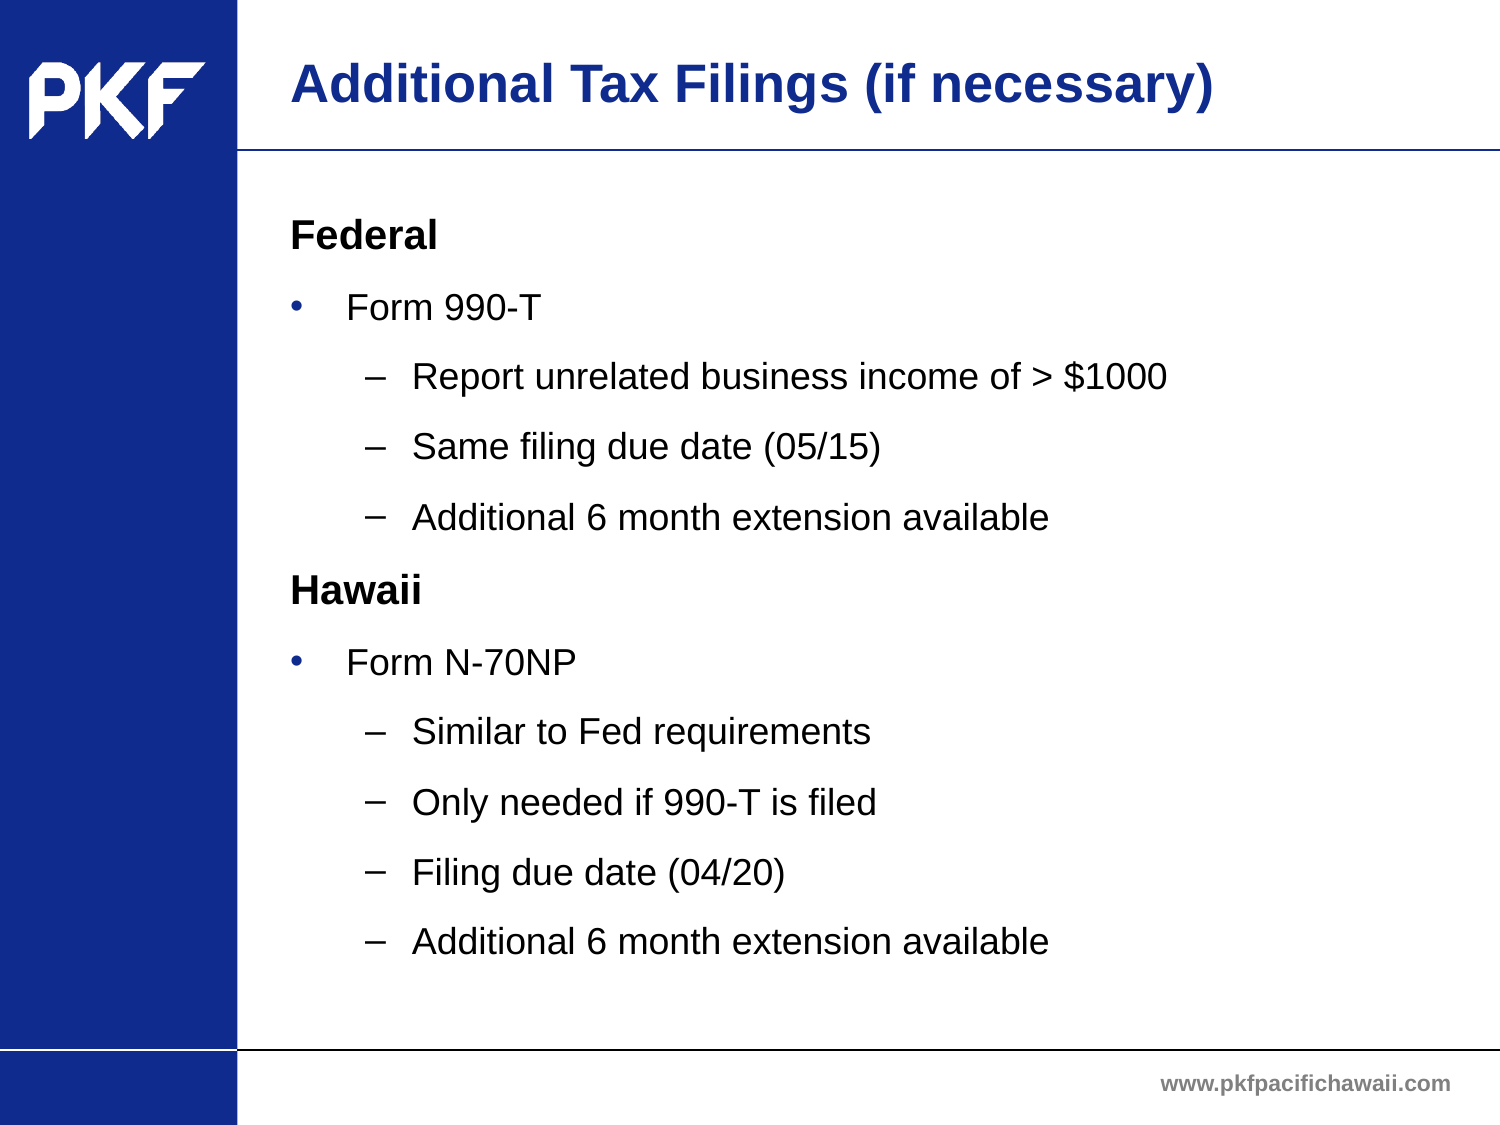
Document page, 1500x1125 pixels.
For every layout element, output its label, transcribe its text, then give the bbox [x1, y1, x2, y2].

list Federal Form 990-T Report unrelated business income of > $1000 Same filing due date (05/15) Additional 6 month extension available Hawaii Form N-70NP Similar to Fed requirements Only needed if 990-T is filed Filing due date (04/20) Additional 6 month extension available [275, 200, 1413, 1025]
footer www.pkfpacifichawaii.com [1112, 1052, 1500, 1113]
title Additional Tax Filings (if necessary) [275, 0, 1475, 175]
picture [25, 60, 208, 172]
